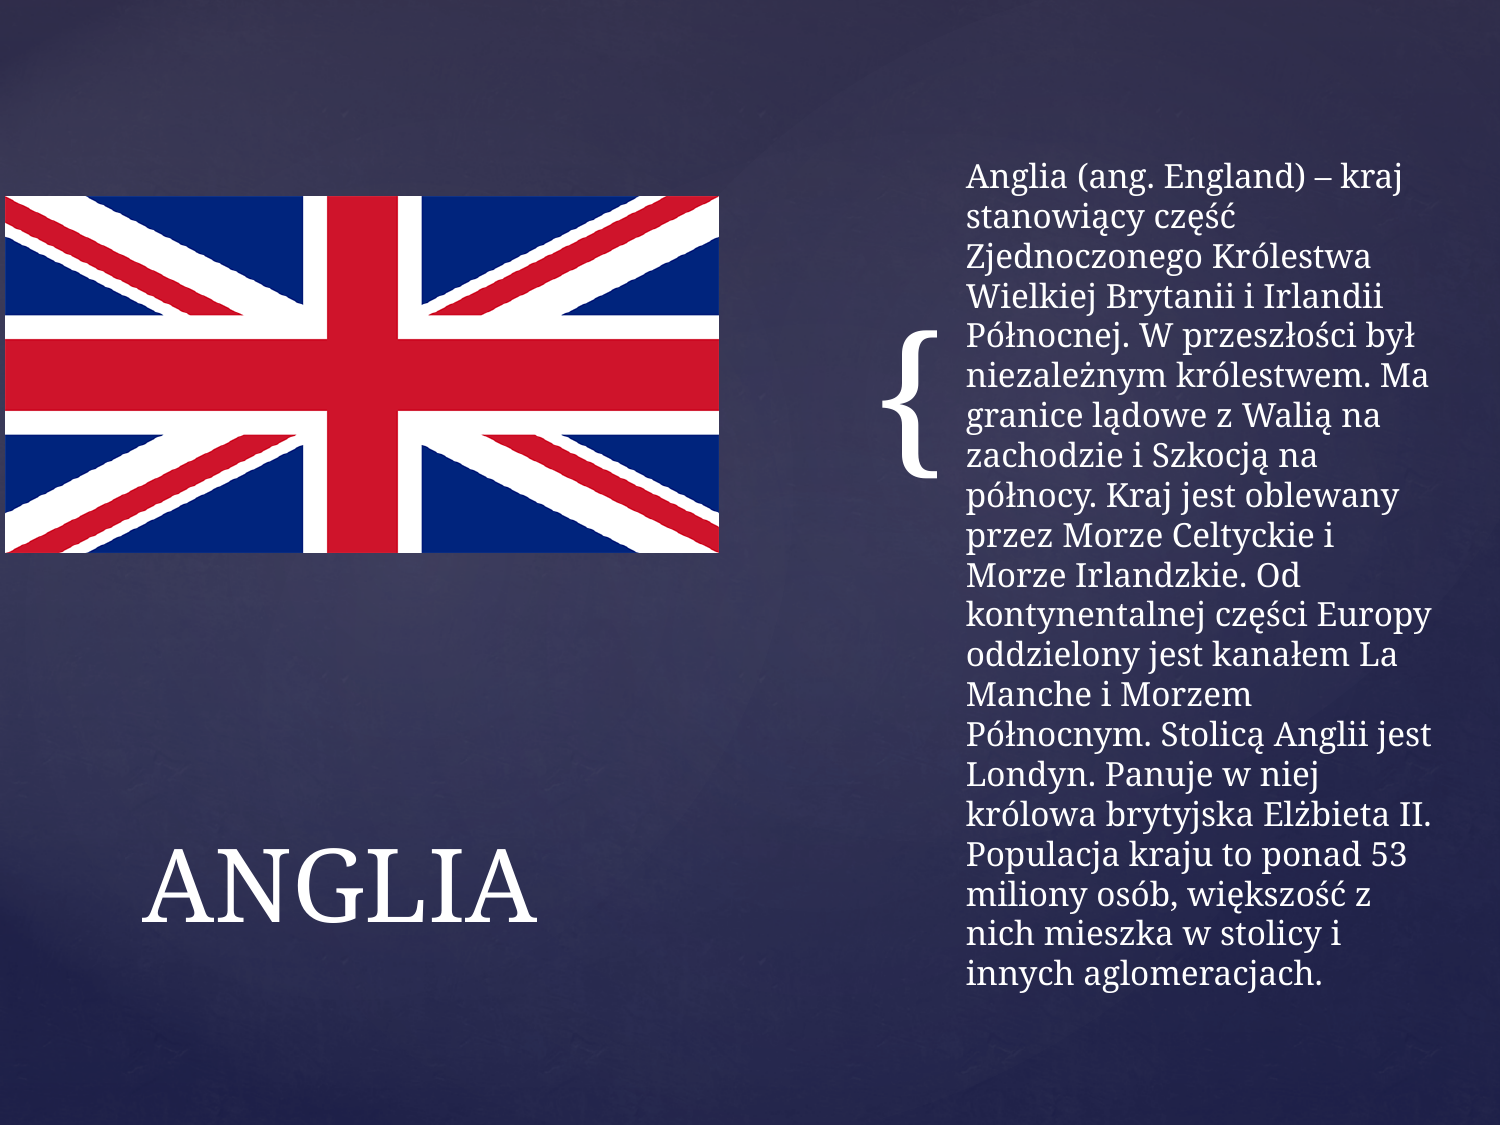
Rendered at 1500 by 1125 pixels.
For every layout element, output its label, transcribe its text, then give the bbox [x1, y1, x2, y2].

title ANGLIA [127, 800, 1365, 950]
list Anglia (ang. England) – kraj stanowiący część Zjednoczonego Królestwa Wielkiej Brytanii i Irlandii Północnej. W przeszłości był niezależnym królestwem. Ma granice lądowe z Walią na zachodzie i Szkocją na północy. Kraj jest oblewany przez Morze Celtyckie i Morze Irlandzkie. Od kontynentalnej części Europy oddzielony jest kanałem La Manche i Morzem Północnym. Stolicą Anglii jest Londyn. Panuje w niej królowa brytyjska Elżbieta II. Populacja kraju to ponad 53 miliony osób, większość z nich mieszka w stolicy i innych aglomeracjach. [950, 112, 1459, 1035]
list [5, 195, 719, 554]
